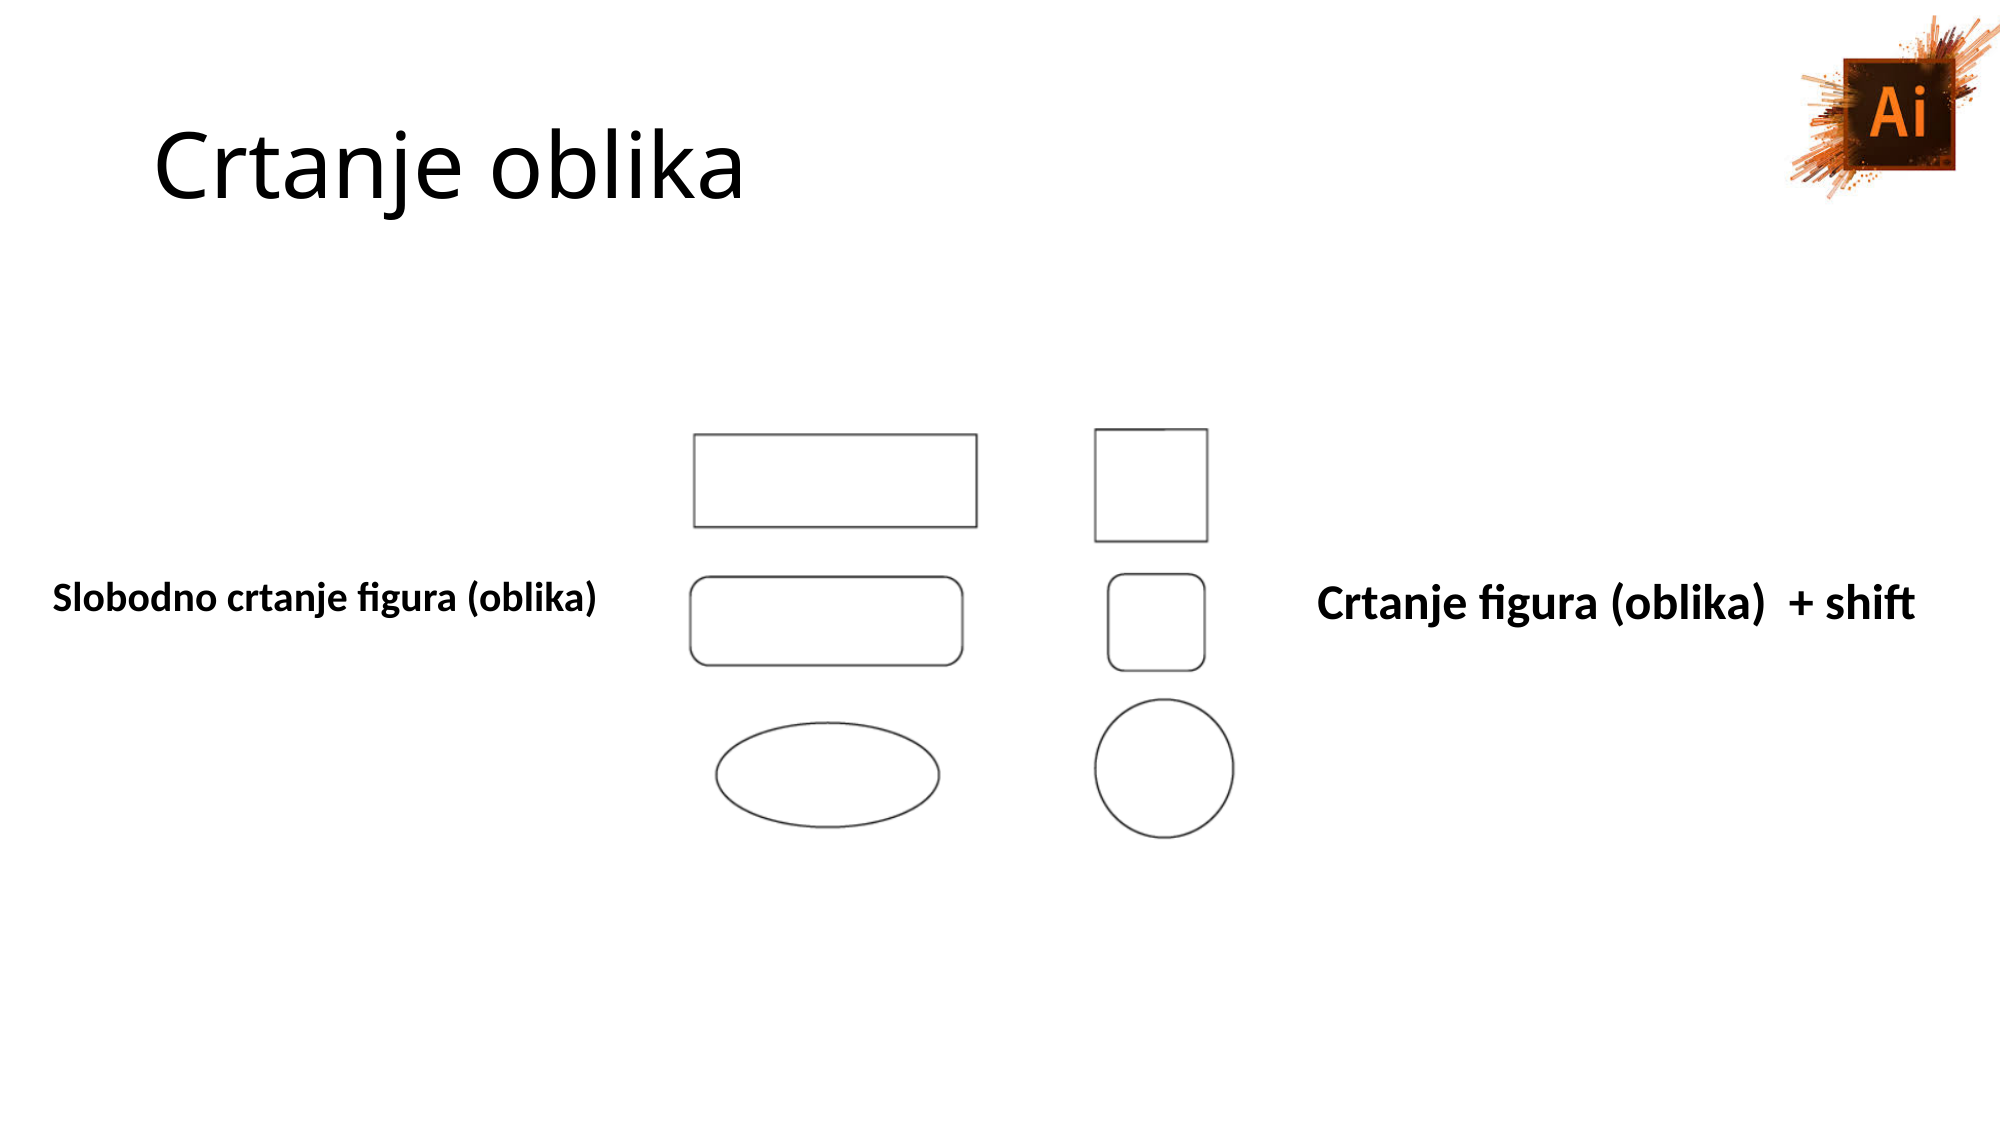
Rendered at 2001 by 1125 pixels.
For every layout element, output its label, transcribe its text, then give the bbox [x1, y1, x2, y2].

picture [658, 373, 1303, 902]
text_box Crtanje figura (oblika) + shift [1303, 562, 1947, 638]
text_box Slobodno crtanje figura (oblika) [37, 562, 649, 628]
picture [1784, 0, 2000, 230]
title Crtanje oblika [137, 59, 1863, 278]
